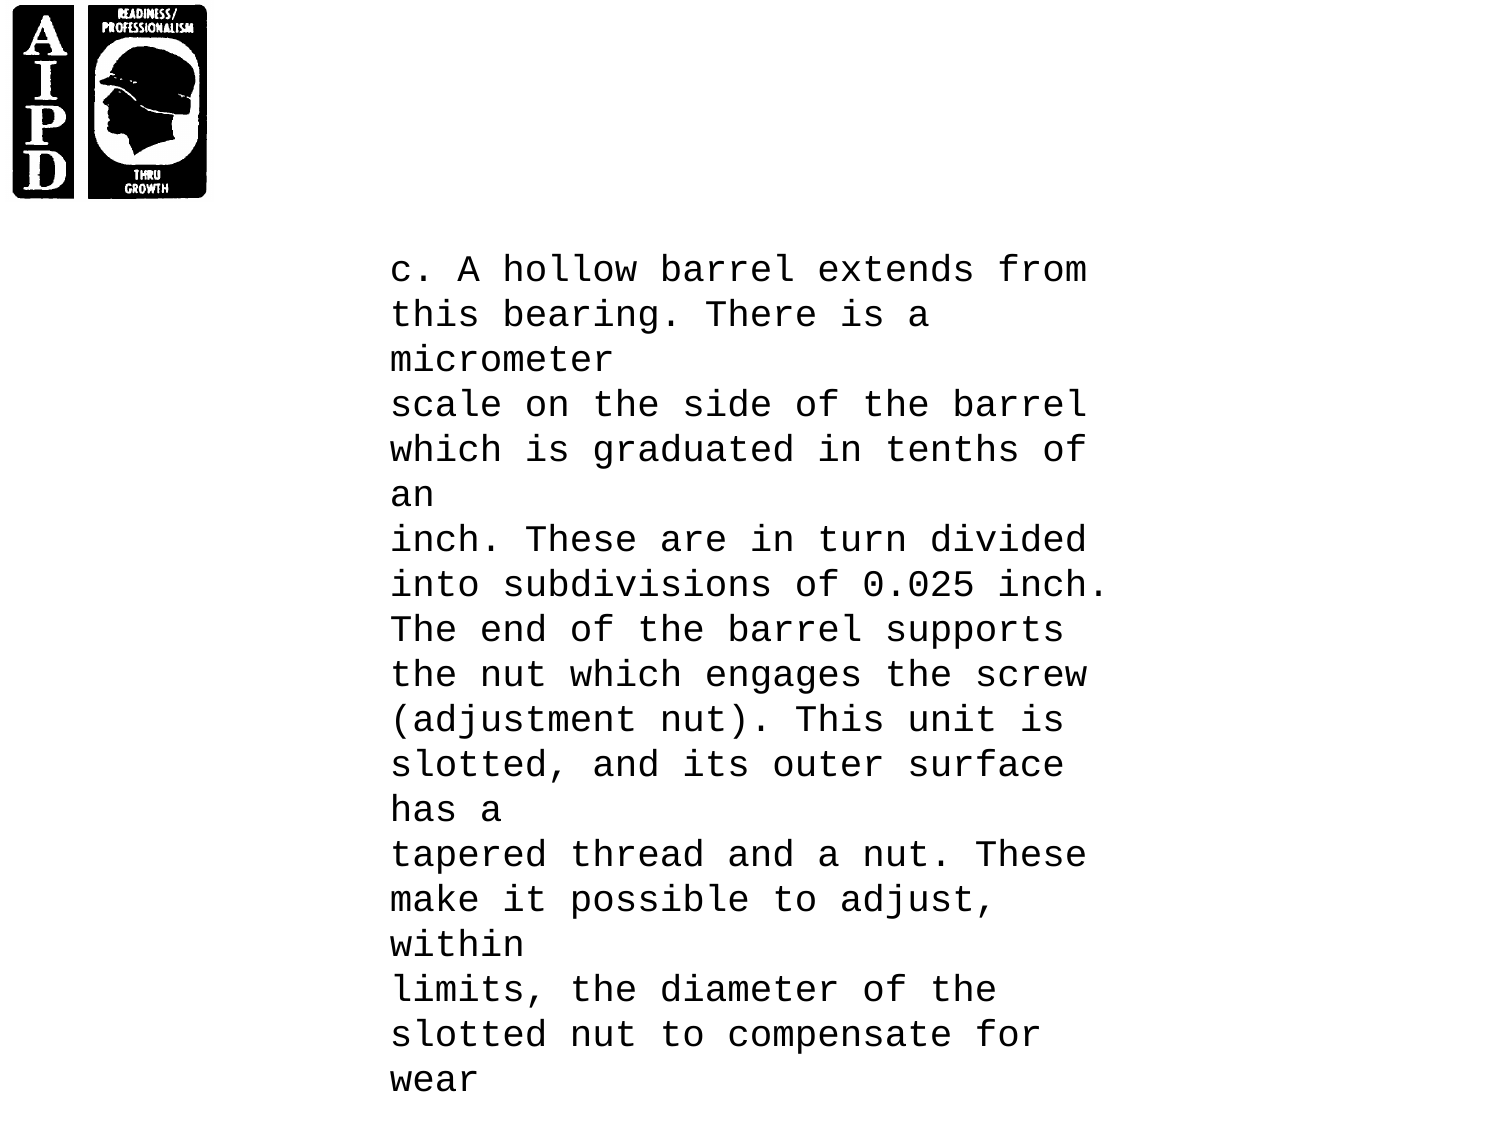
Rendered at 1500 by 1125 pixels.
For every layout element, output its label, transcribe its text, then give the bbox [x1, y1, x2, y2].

text_box c. A hollow barrel extends from this bearing. There is a micrometer scale on the side of the barrel which is graduated in tenths of an inch. These are in turn divided into subdivisions of 0.025 inch. The end of the barrel supports the nut which engages the screw (adjustment nut). This unit is slotted, and its outer surface has a tapered thread and a nut. These make it possible to adjust, within limits, the diameter of the slotted nut to compensate for wear [374, 236, 1125, 1107]
picture [5, 0, 214, 202]
